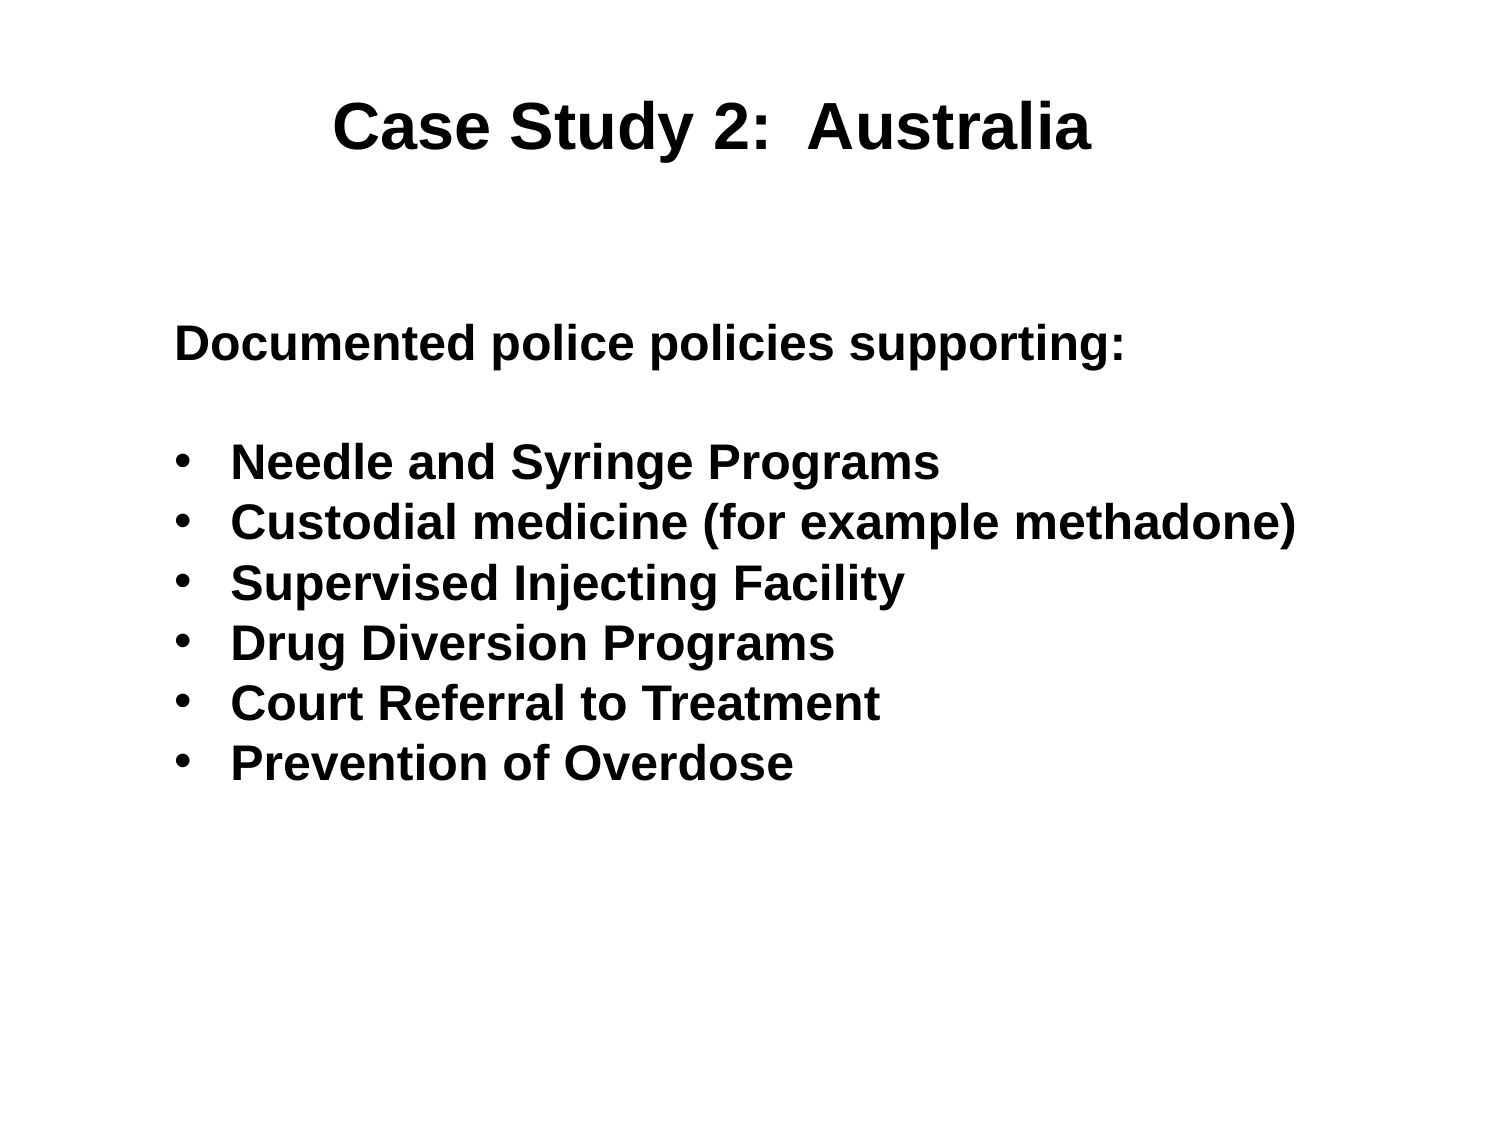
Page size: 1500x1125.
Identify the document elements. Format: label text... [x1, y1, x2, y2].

text_box Case Study 2: Australia [224, 75, 1200, 250]
text_box Documented police policies supporting: Needle and Syringe Programs Custodial medicine (for example methadone) Supervised Injecting Facility Drug Diversion Programs Court Referral to Treatment Prevention of Overdose [159, 302, 1447, 928]
